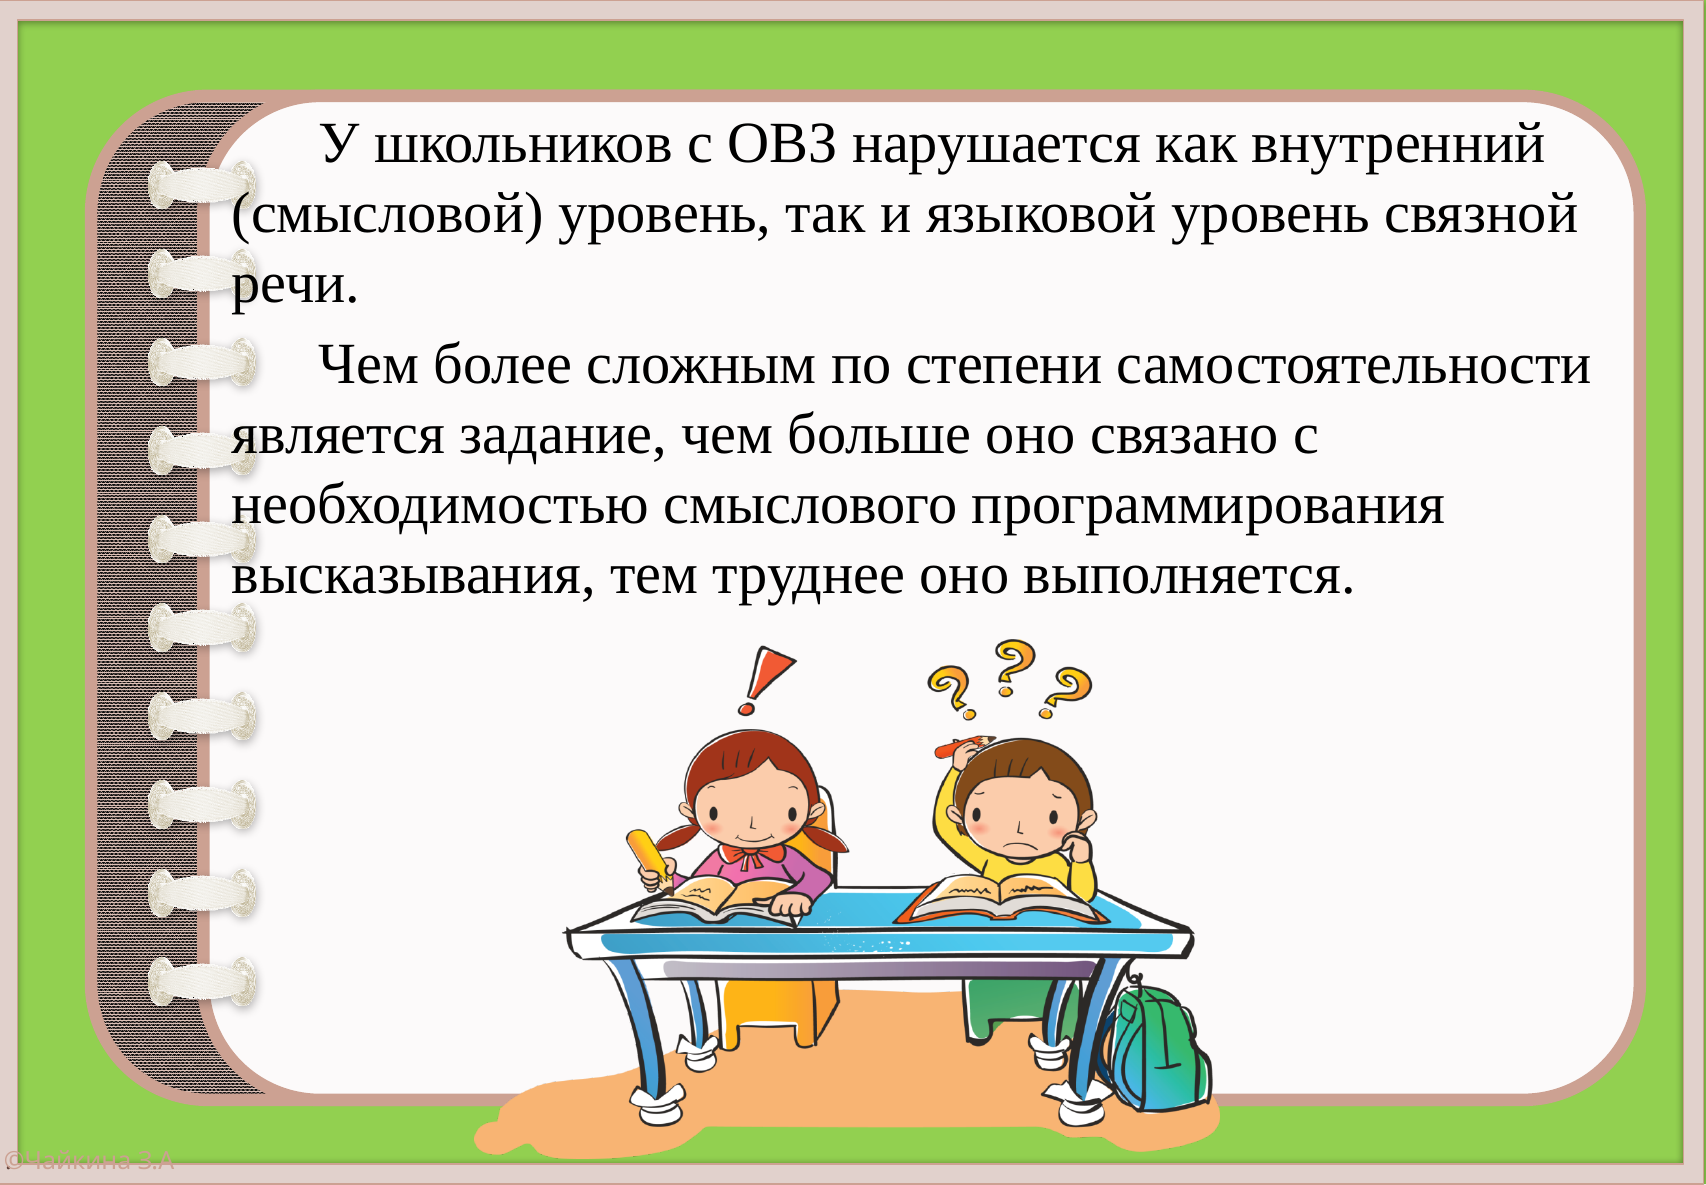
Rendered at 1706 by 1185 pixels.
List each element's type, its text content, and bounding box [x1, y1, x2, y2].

picture [474, 639, 1220, 1160]
list У школьников с ОВЗ нарушается как внутренний (смысловой) уровень, так и языковой уровень связной речи. Чем более сложным по степени самостоятельности является задание, чем больше оно связано с необходимостью смыслового программирования высказывания, тем труднее оно выполняется. [215, 95, 1621, 913]
